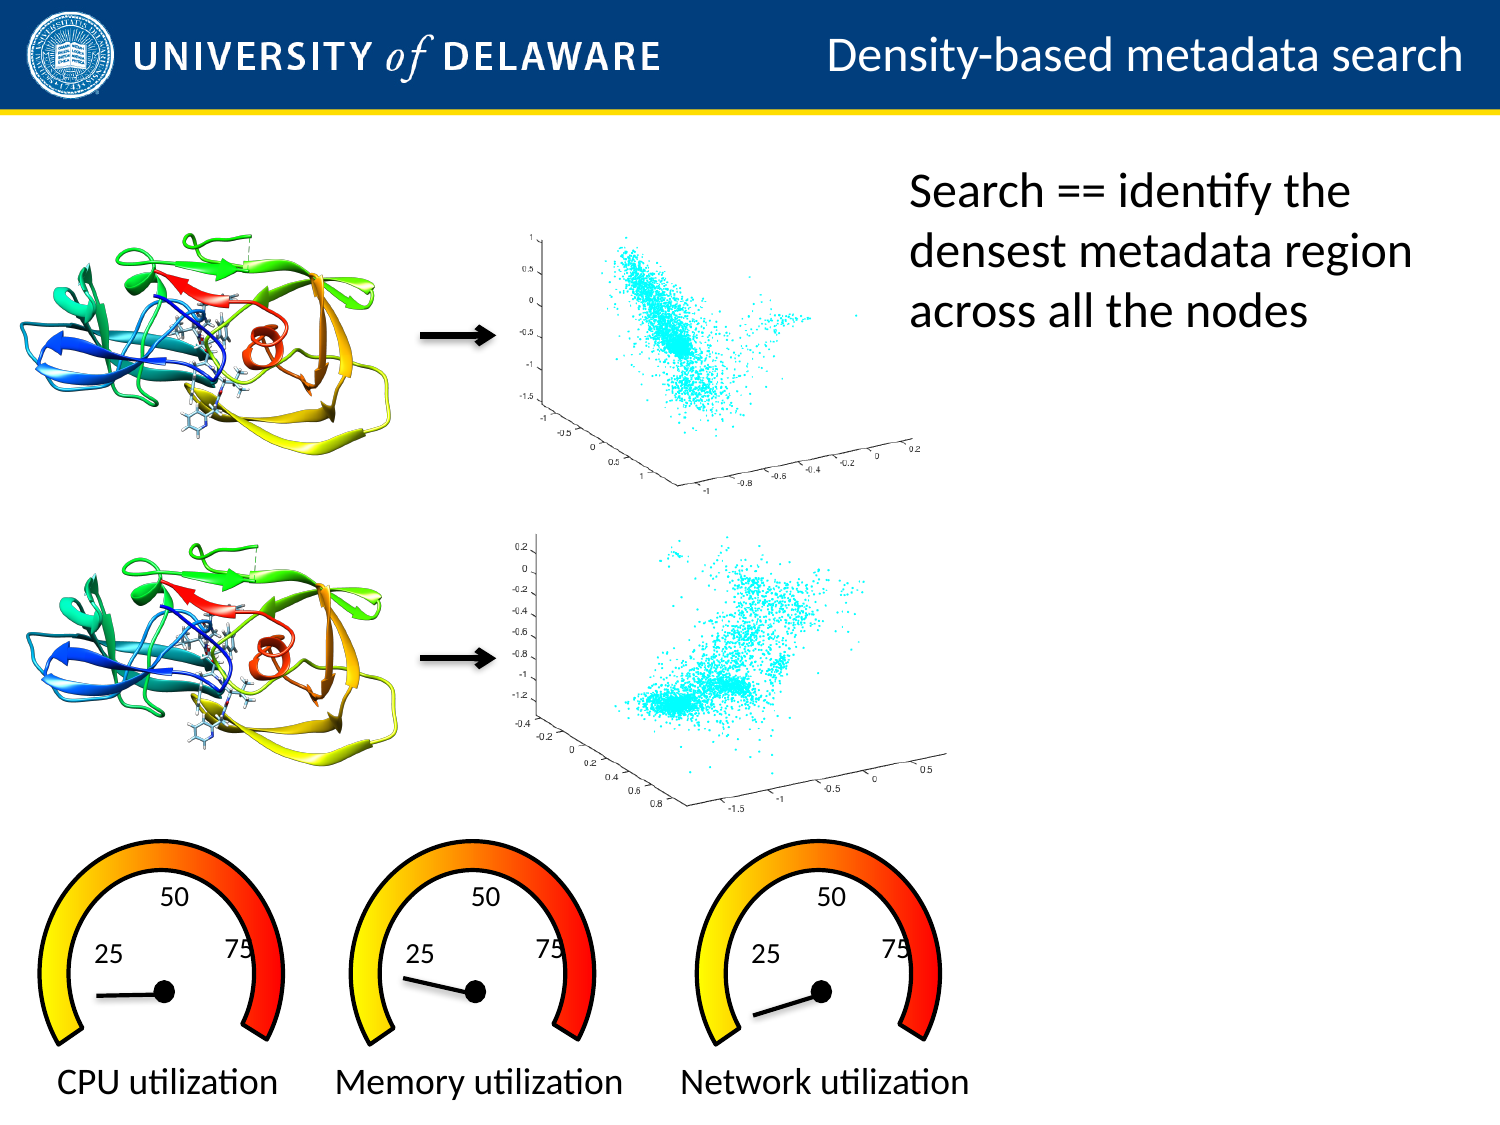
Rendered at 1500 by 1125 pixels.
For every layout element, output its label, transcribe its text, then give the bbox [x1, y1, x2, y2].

text_box Search == identify the densest metadata region across all the nodes [894, 149, 1438, 345]
picture [0, 0, 1500, 1125]
text_box Density-based metadata search [811, 14, 1491, 89]
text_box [317, 840, 642, 1111]
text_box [39, 840, 297, 1111]
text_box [662, 840, 988, 1111]
